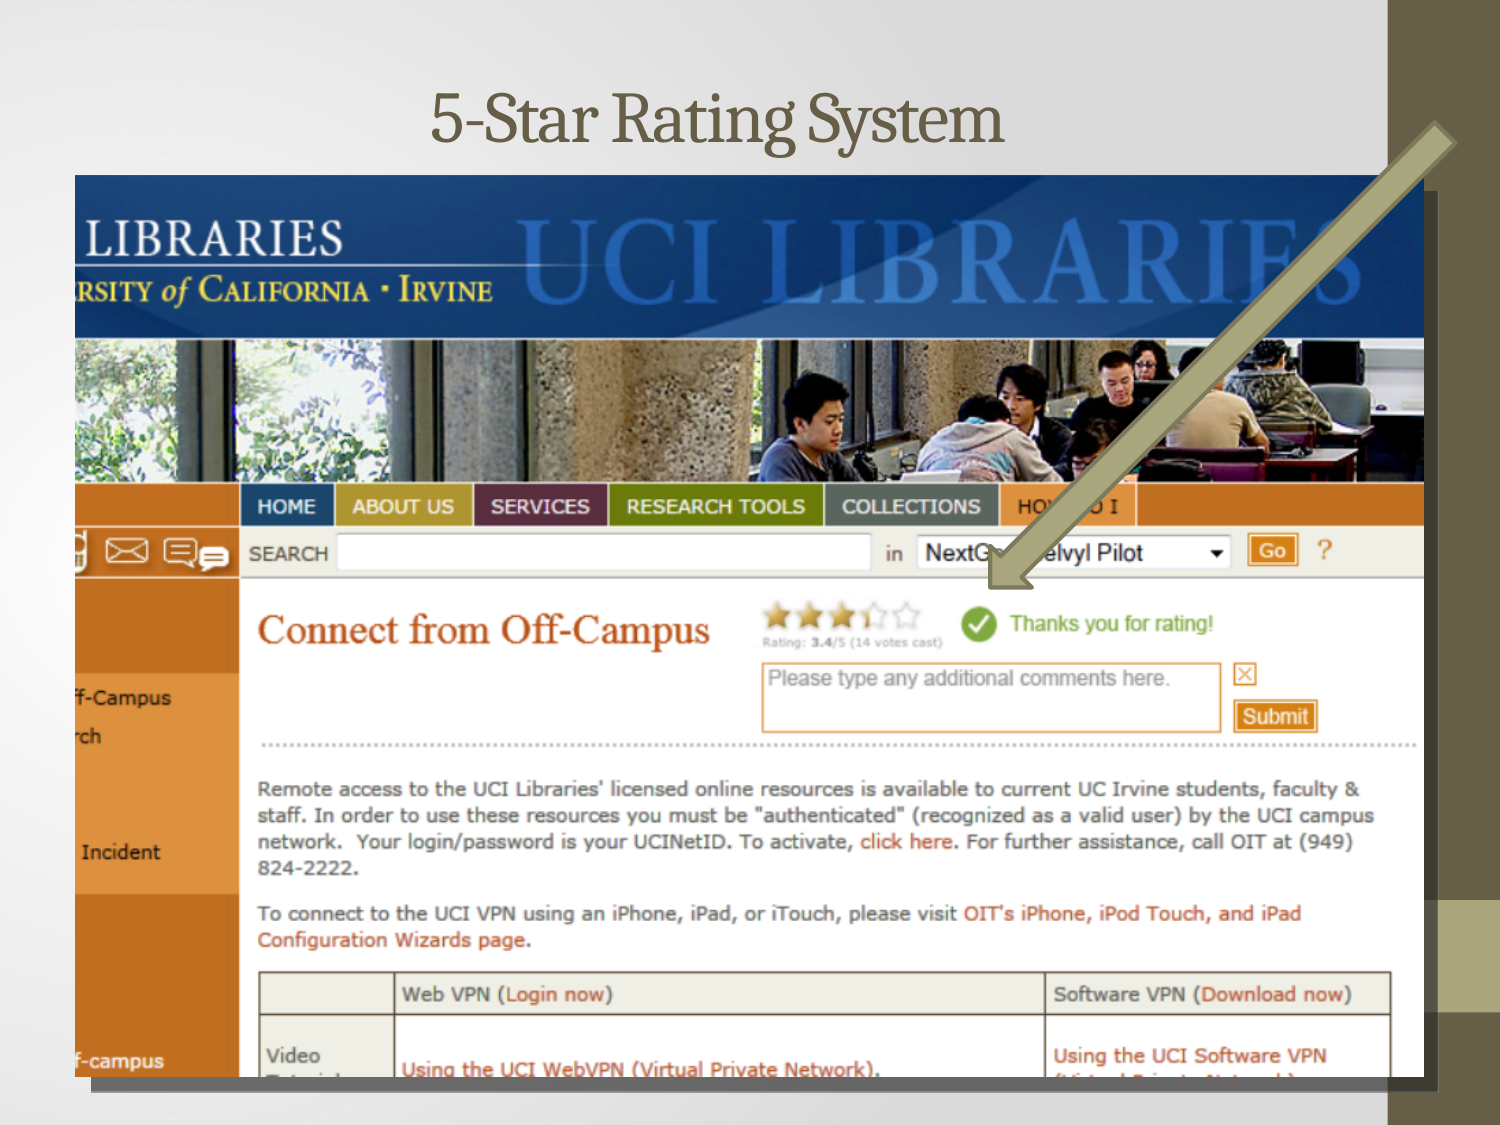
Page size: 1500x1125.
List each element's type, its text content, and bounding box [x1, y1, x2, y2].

title 5-Star Rating System [37, 62, 1400, 165]
picture [74, 174, 1424, 1078]
text_box [1385, 120, 1458, 172]
